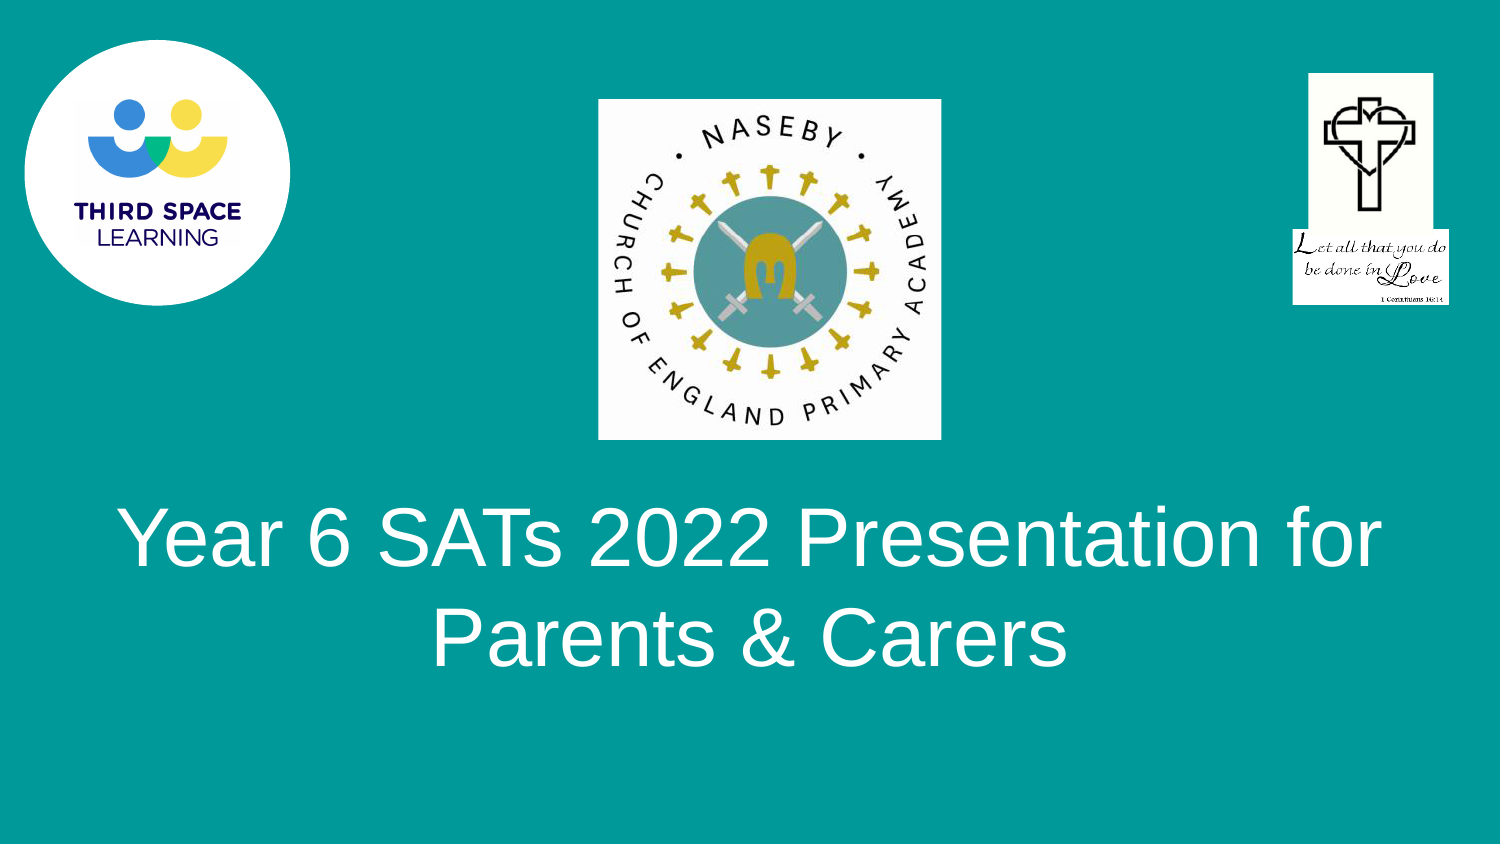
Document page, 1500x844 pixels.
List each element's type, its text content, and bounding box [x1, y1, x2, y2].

text_box [24, 39, 291, 306]
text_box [1292, 72, 1450, 305]
picture [74, 99, 241, 247]
picture [598, 99, 942, 440]
title Year 6 SATs 2022 Presentation for Parents & Carers [51, 465, 1449, 698]
